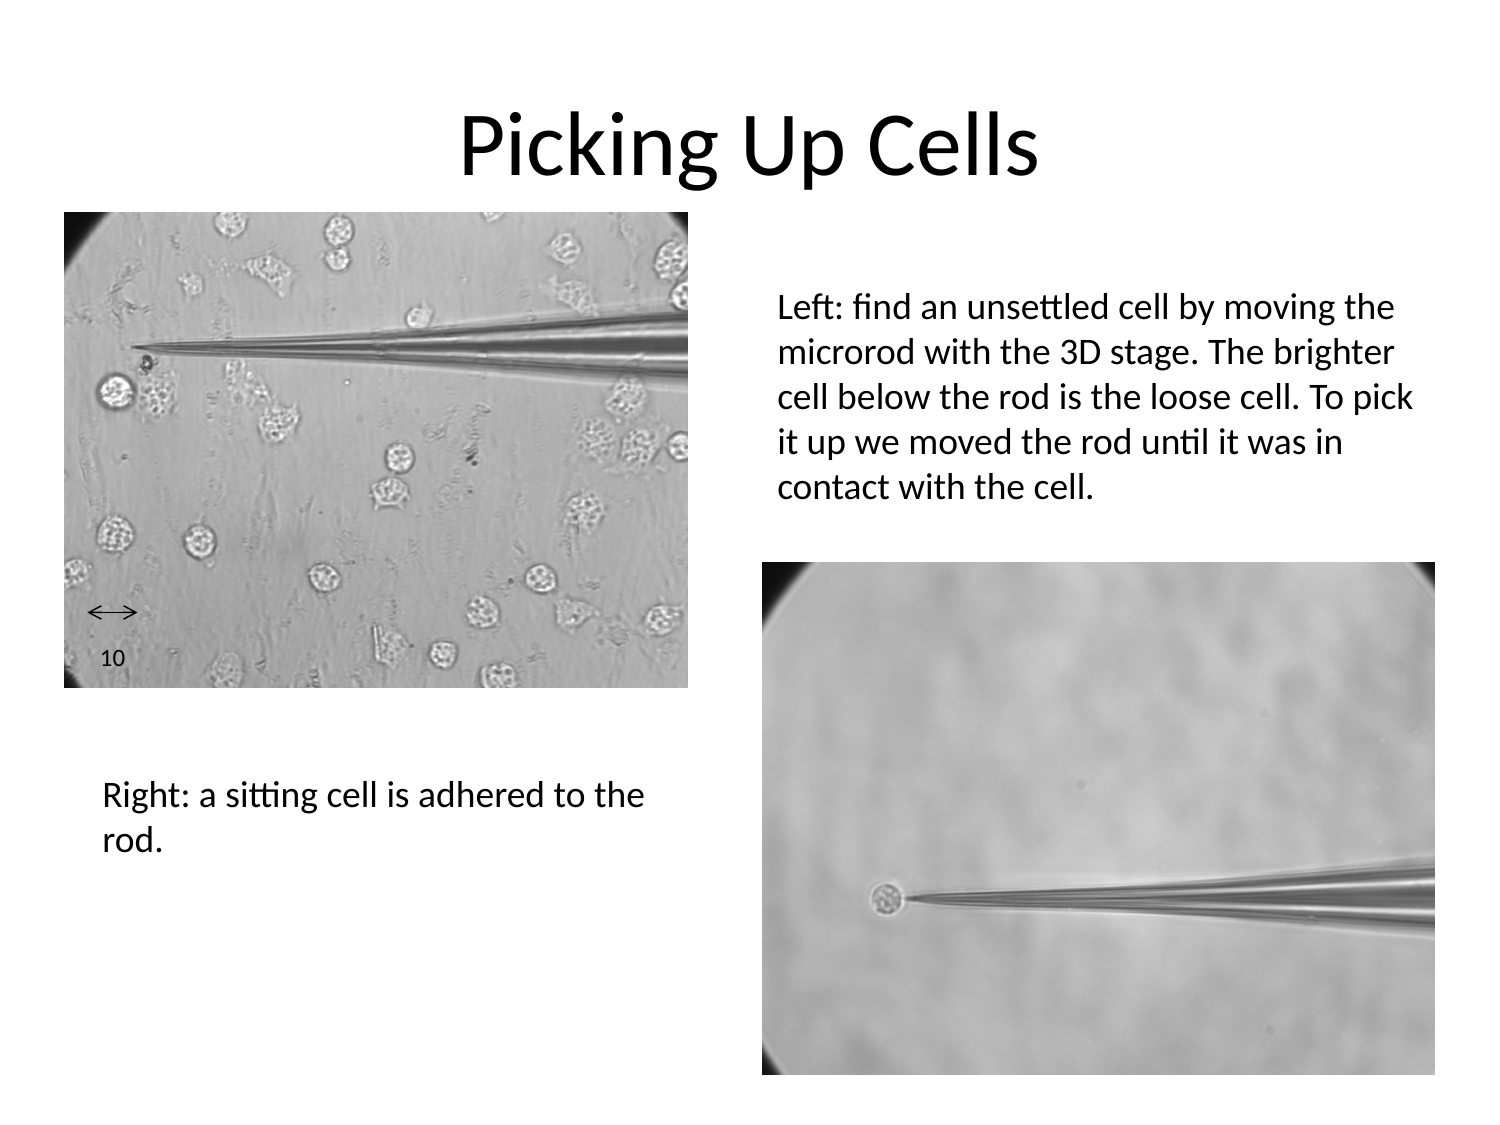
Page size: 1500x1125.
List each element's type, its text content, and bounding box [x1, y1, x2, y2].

picture [762, 562, 1435, 1075]
text_box Right: a sitting cell is adhered to the rod. [87, 762, 688, 868]
title Picking Up Cells [75, 45, 1425, 233]
text_box Left: find an unsettled cell by moving the microrod with the 3D stage. The brighter cell below the rod is the loose cell. To pick it up we moved the rod until it was in contact with the cell. [762, 274, 1435, 515]
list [63, 212, 688, 688]
